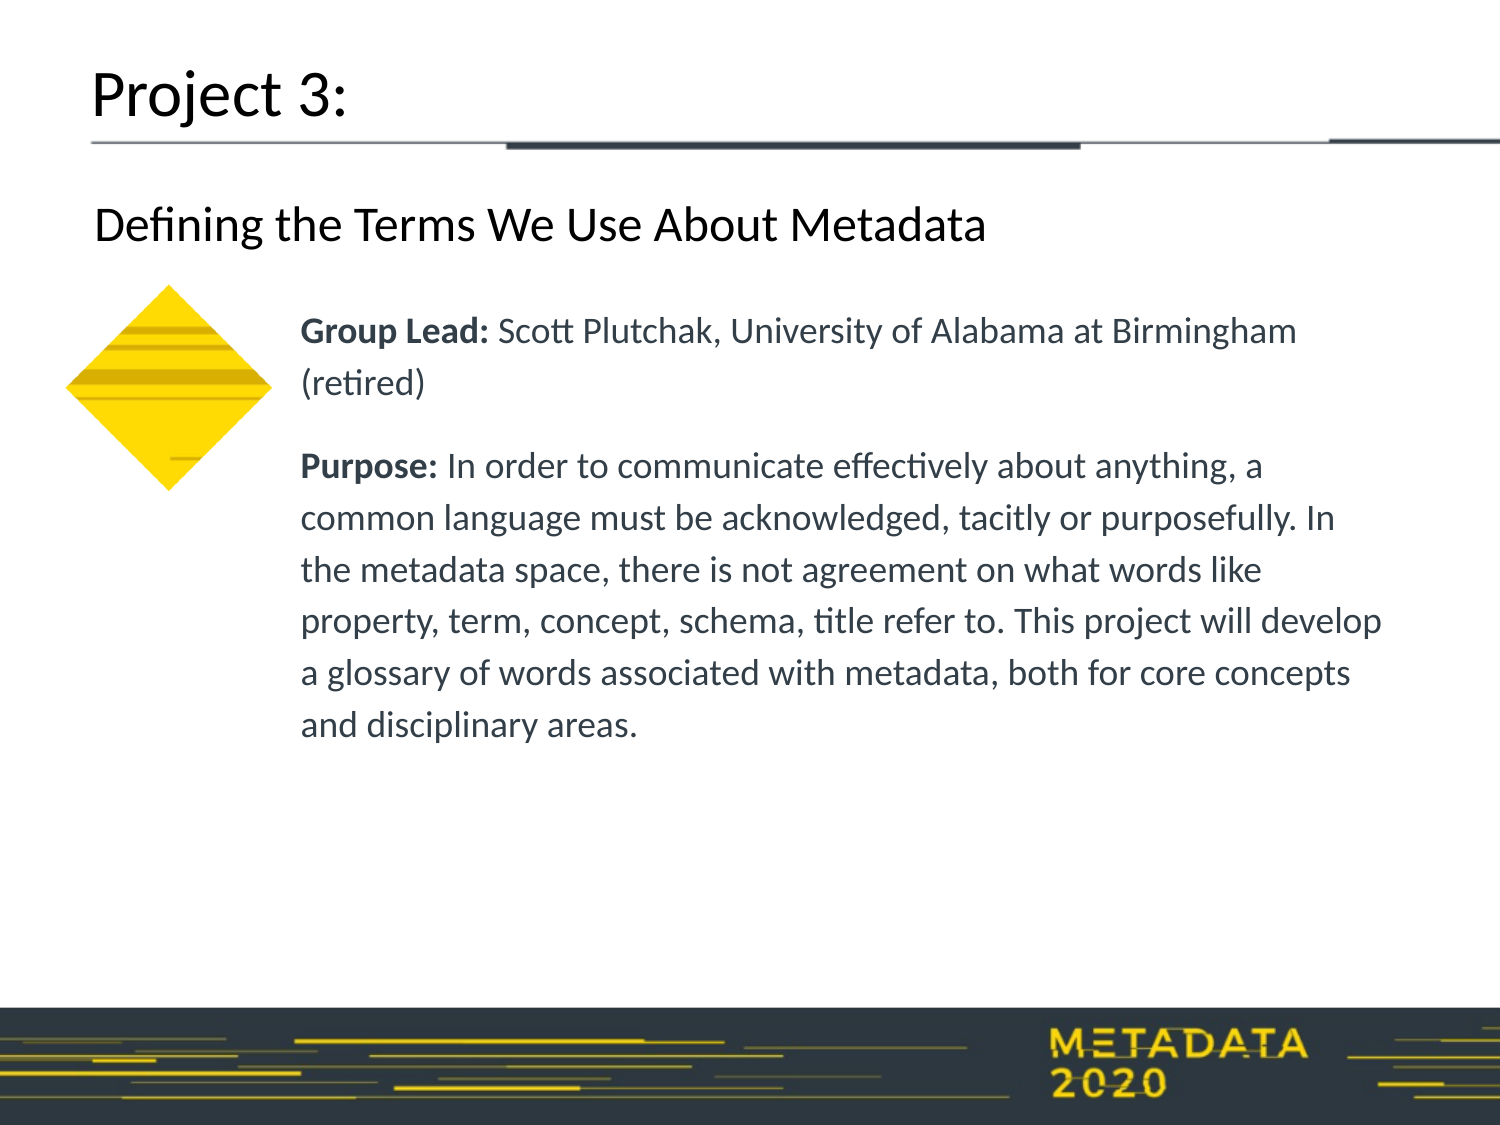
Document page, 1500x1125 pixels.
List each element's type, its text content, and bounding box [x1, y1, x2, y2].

text_box Defining the Terms We Use About Metadata [79, 183, 1003, 259]
title Project 3: [76, 34, 1474, 161]
list Group Lead: Scott Plutchak, University of Alabama at Birmingham (retired) Purpose: In order to communicate effectively about anything, a common language must be acknowledged, tacitly or purposefully. In the metadata space, there is not agreement on what words like property, term, concept, schema, title refer to. This project will develop a glossary of words associated with metadata, both for core concepts and disciplinary areas. [285, 284, 1433, 943]
picture [0, 0, 1500, 1125]
